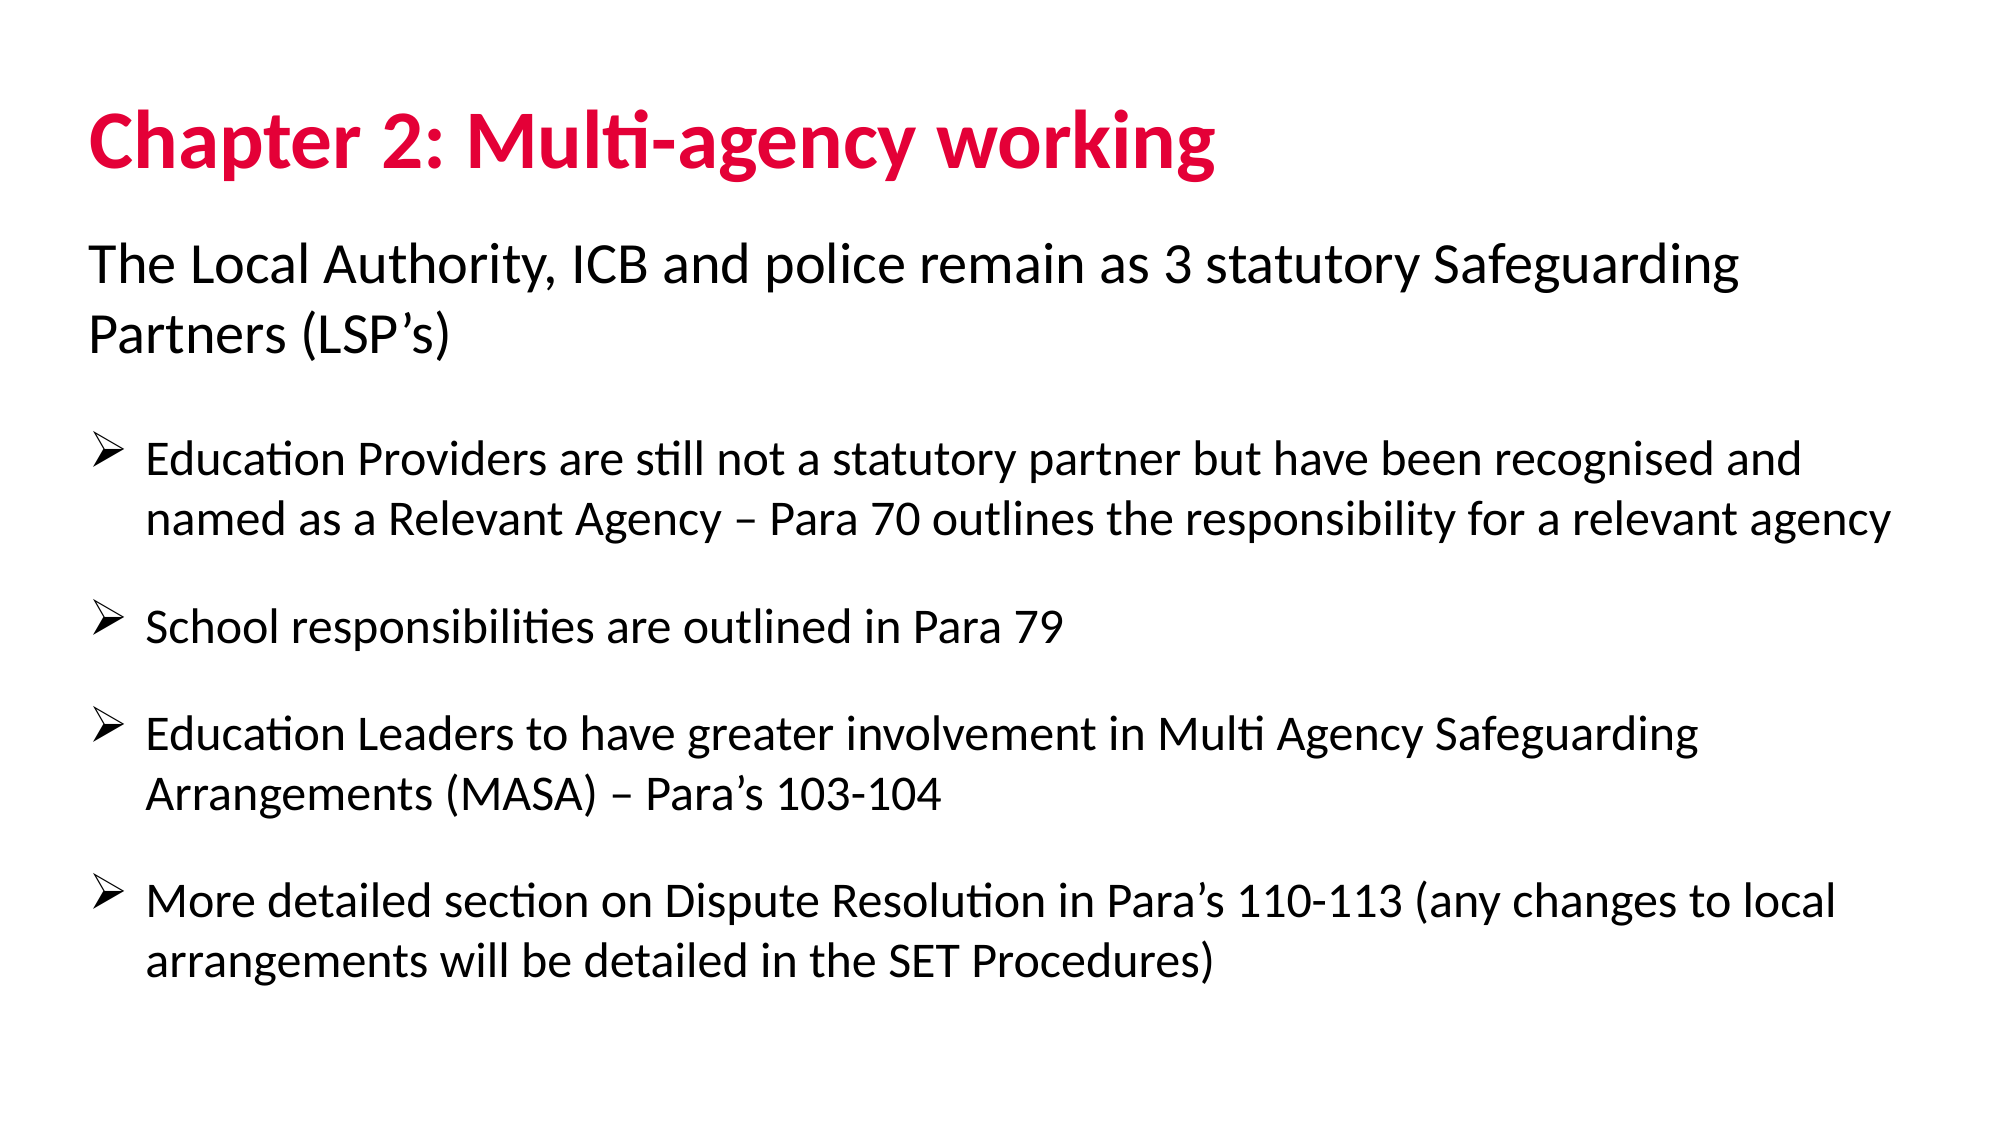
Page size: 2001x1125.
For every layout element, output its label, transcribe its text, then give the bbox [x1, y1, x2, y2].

title Chapter 2: Multi-agency working [89, 84, 1305, 260]
list The Local Authority, ICB and police remain as 3 statutory Safeguarding Partners (LSP’s) [89, 225, 1936, 376]
list Education Providers are still not a statutory partner but have been recognised and named as a Relevant Agency – Para 70 outlines the responsibility for a relevant agency School responsibilities are outlined in Para 79 Education Leaders to have greater involvement in Multi Agency Safeguarding Arrangements (MASA) – Para’s 103-104 More detailed section on Dispute Resolution in Para’s 110-113 (any changes to local arrangements will be detailed in the SET Procedures) [89, 425, 1911, 1013]
